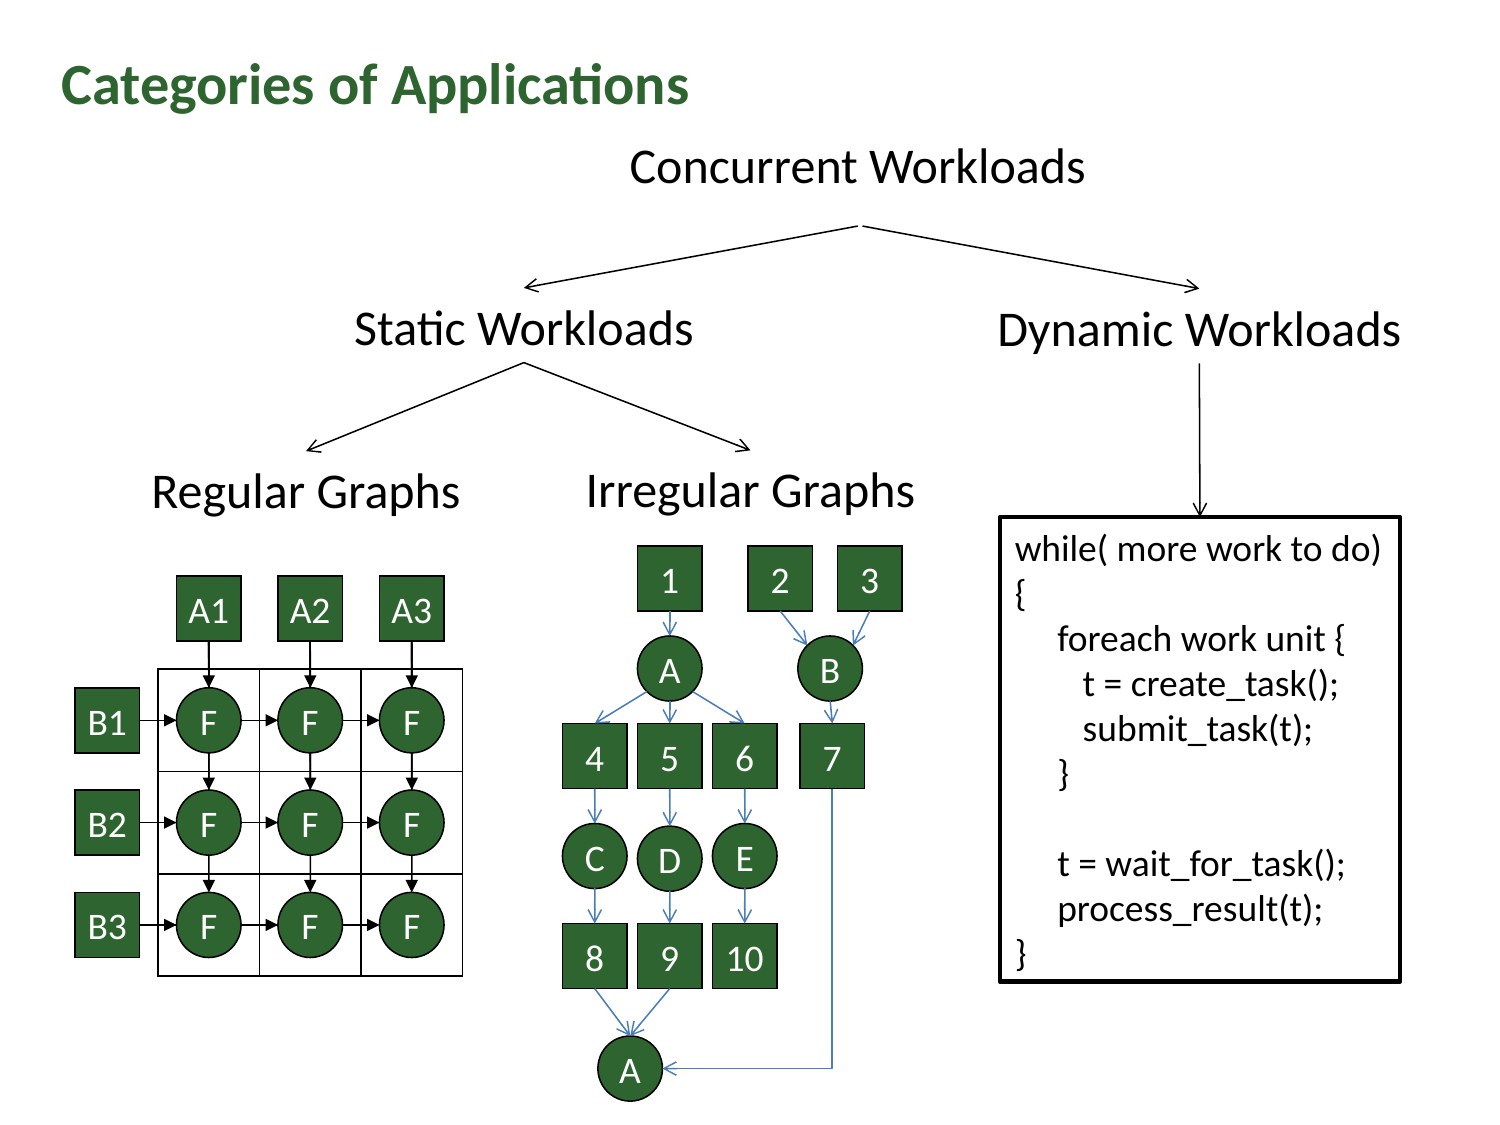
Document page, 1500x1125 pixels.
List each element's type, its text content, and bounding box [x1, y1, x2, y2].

text_box 3 [837, 545, 903, 611]
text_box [594, 691, 648, 724]
text_box F [176, 688, 203, 718]
text_box D [641, 826, 698, 842]
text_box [779, 610, 808, 646]
text_box [260, 831, 305, 873]
text_box F [315, 830, 342, 855]
text_box F [178, 730, 203, 753]
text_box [862, 225, 1200, 289]
text_box while( more work to do) { foreach work unit { t = create_task(); submit_task(t); } t = wait_for_task(); process_result(t); } [999, 516, 1400, 982]
text_box A3 [379, 576, 444, 642]
text_box [158, 771, 203, 819]
text_box [418, 669, 463, 771]
text_box F [278, 790, 305, 821]
text_box A [637, 636, 703, 702]
text_box [158, 732, 203, 771]
text_box 4 [562, 723, 627, 789]
text_box [316, 729, 361, 771]
text_box [361, 669, 405, 719]
text_box A1 [176, 576, 242, 642]
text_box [607, 843, 888, 1014]
text_box F [176, 790, 204, 819]
text_box F [379, 688, 406, 753]
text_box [594, 988, 631, 1037]
text_box 7 [799, 723, 865, 789]
text_box Categories of Applications [46, 38, 705, 124]
text_box F [215, 730, 240, 753]
text_box F [316, 688, 343, 719]
text_box Static Workloads [339, 287, 709, 362]
text_box [362, 873, 463, 977]
text_box 8 [562, 923, 602, 989]
text_box [214, 831, 260, 874]
text_box A2 [277, 576, 343, 642]
text_box F [215, 688, 241, 718]
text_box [632, 988, 670, 1037]
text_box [852, 610, 870, 646]
text_box F [177, 831, 204, 855]
text_box [215, 771, 260, 819]
text_box E [715, 823, 774, 842]
text_box F [379, 790, 407, 855]
text_box F [176, 892, 241, 923]
text_box F [278, 892, 343, 924]
text_box [259, 669, 303, 718]
text_box C [562, 823, 624, 889]
text_box B1 [74, 687, 140, 753]
text_box F [279, 934, 342, 958]
text_box F [315, 790, 343, 821]
text_box [362, 771, 406, 821]
text_box [158, 935, 260, 977]
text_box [523, 363, 751, 451]
text_box F [316, 729, 342, 753]
text_box Dynamic Workloads [982, 288, 1417, 364]
text_box [158, 832, 204, 874]
text_box [362, 829, 407, 873]
text_box [260, 771, 304, 820]
text_box B2 [74, 790, 140, 856]
text_box F [178, 935, 240, 958]
text_box 5 [637, 723, 702, 789]
text_box [260, 873, 305, 923]
text_box [214, 874, 260, 923]
text_box F [279, 729, 304, 753]
text_box B3 [74, 892, 140, 958]
text_box F [214, 790, 241, 819]
text_box [361, 727, 406, 771]
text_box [305, 363, 522, 452]
text_box 1 [637, 545, 702, 611]
text_box B [797, 635, 863, 701]
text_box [692, 691, 745, 724]
text_box [417, 771, 463, 873]
text_box Regular Graphs [136, 451, 476, 526]
text_box [158, 874, 204, 922]
text_box Irregular Graphs [570, 450, 931, 526]
text_box [318, 669, 361, 719]
text_box F [418, 688, 445, 753]
text_box 6 [712, 723, 777, 789]
text_box F [214, 831, 240, 855]
text_box [217, 669, 259, 718]
text_box [158, 669, 202, 717]
text_box [315, 830, 362, 873]
text_box [259, 730, 304, 771]
text_box F [379, 892, 445, 958]
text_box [829, 700, 833, 724]
text_box [260, 934, 362, 977]
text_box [523, 225, 858, 289]
text_box A [597, 1044, 663, 1102]
text_box Concurrent Workloads [614, 126, 1101, 201]
text_box F [417, 790, 445, 855]
text_box [215, 730, 259, 771]
text_box F [279, 830, 305, 855]
text_box [316, 771, 362, 821]
text_box [315, 873, 362, 924]
text_box 2 [747, 545, 813, 611]
text_box F [278, 688, 304, 719]
